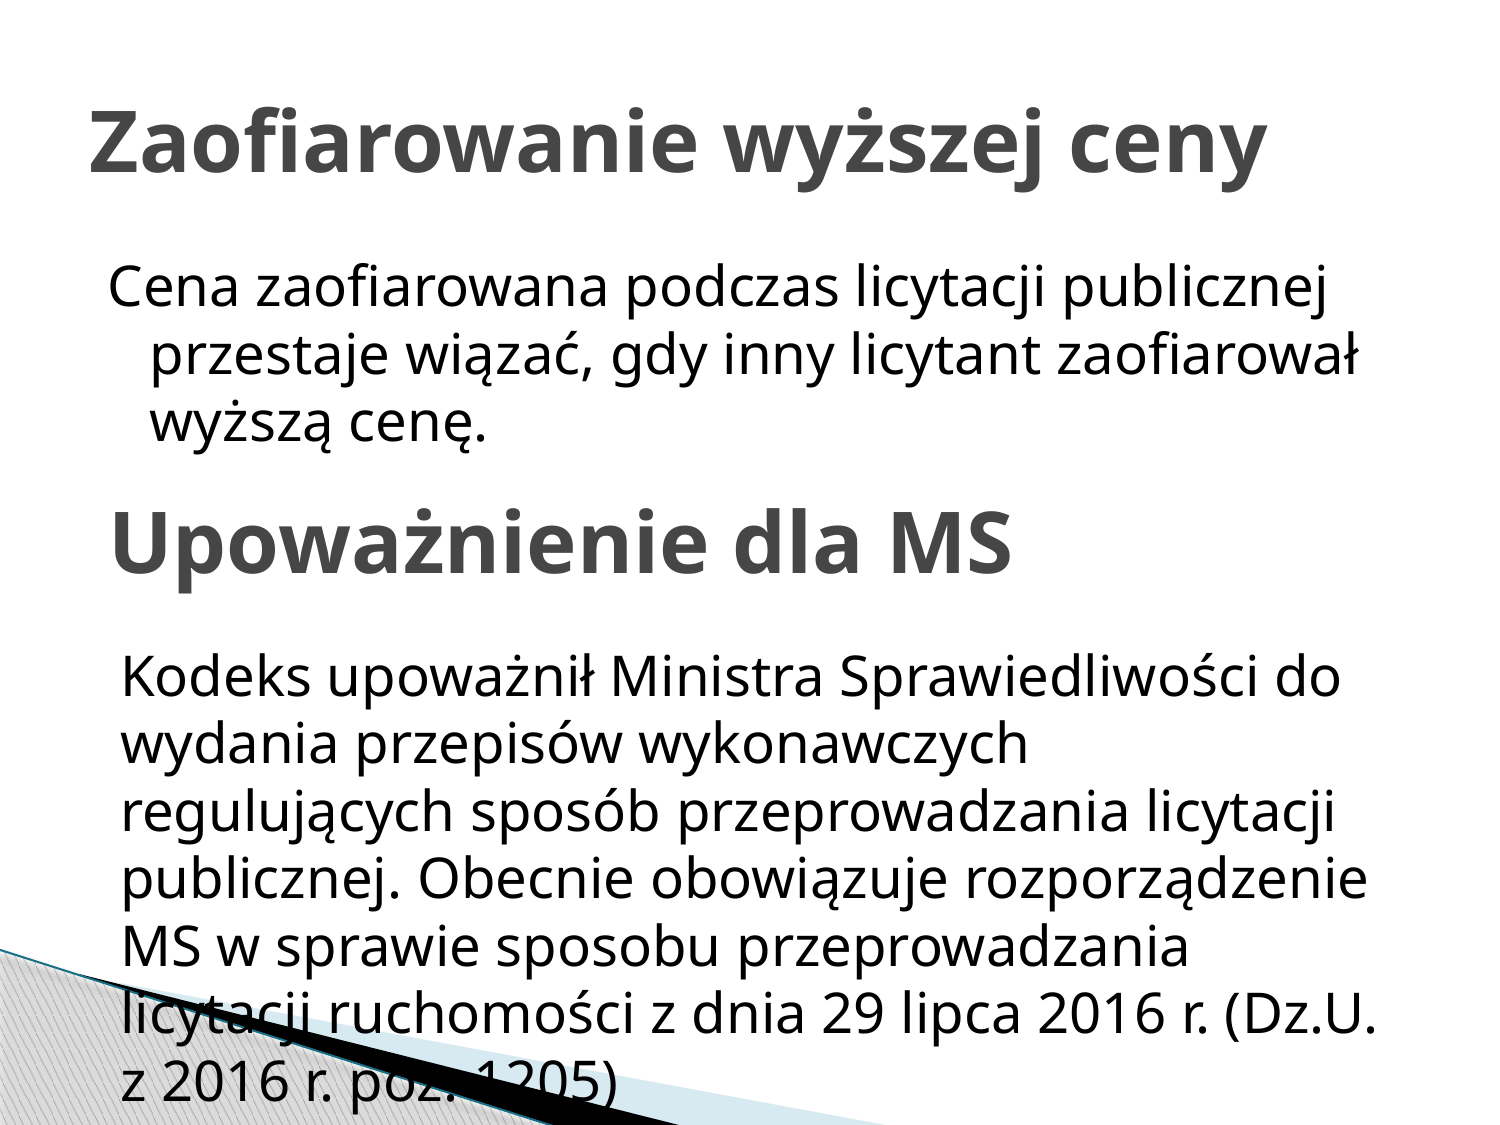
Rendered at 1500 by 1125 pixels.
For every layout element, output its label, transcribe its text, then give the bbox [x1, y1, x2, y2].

text_box Upoważnienie dla MS [93, 445, 1444, 633]
text_box Kodeks upoważnił Ministra Sprawiedliwości do wydania przepisów wykonawczych regulujących sposób przeprowadzania licytacji publicznej. Obecnie obowiązuje rozporządzenie MS w sprawie sposobu przeprowadzania licytacji ruchomości z dnia 29 lipca 2016 r. (Dz.U. z 2016 r. poz. 1205) [105, 632, 1395, 1120]
list Cena zaofiarowana podczas licytacji publicznej przestaje wiązać, gdy inny licytant zaofiarował wyższą cenę. [75, 243, 1425, 986]
title Zaofiarowanie wyższej ceny [75, 45, 1425, 233]
